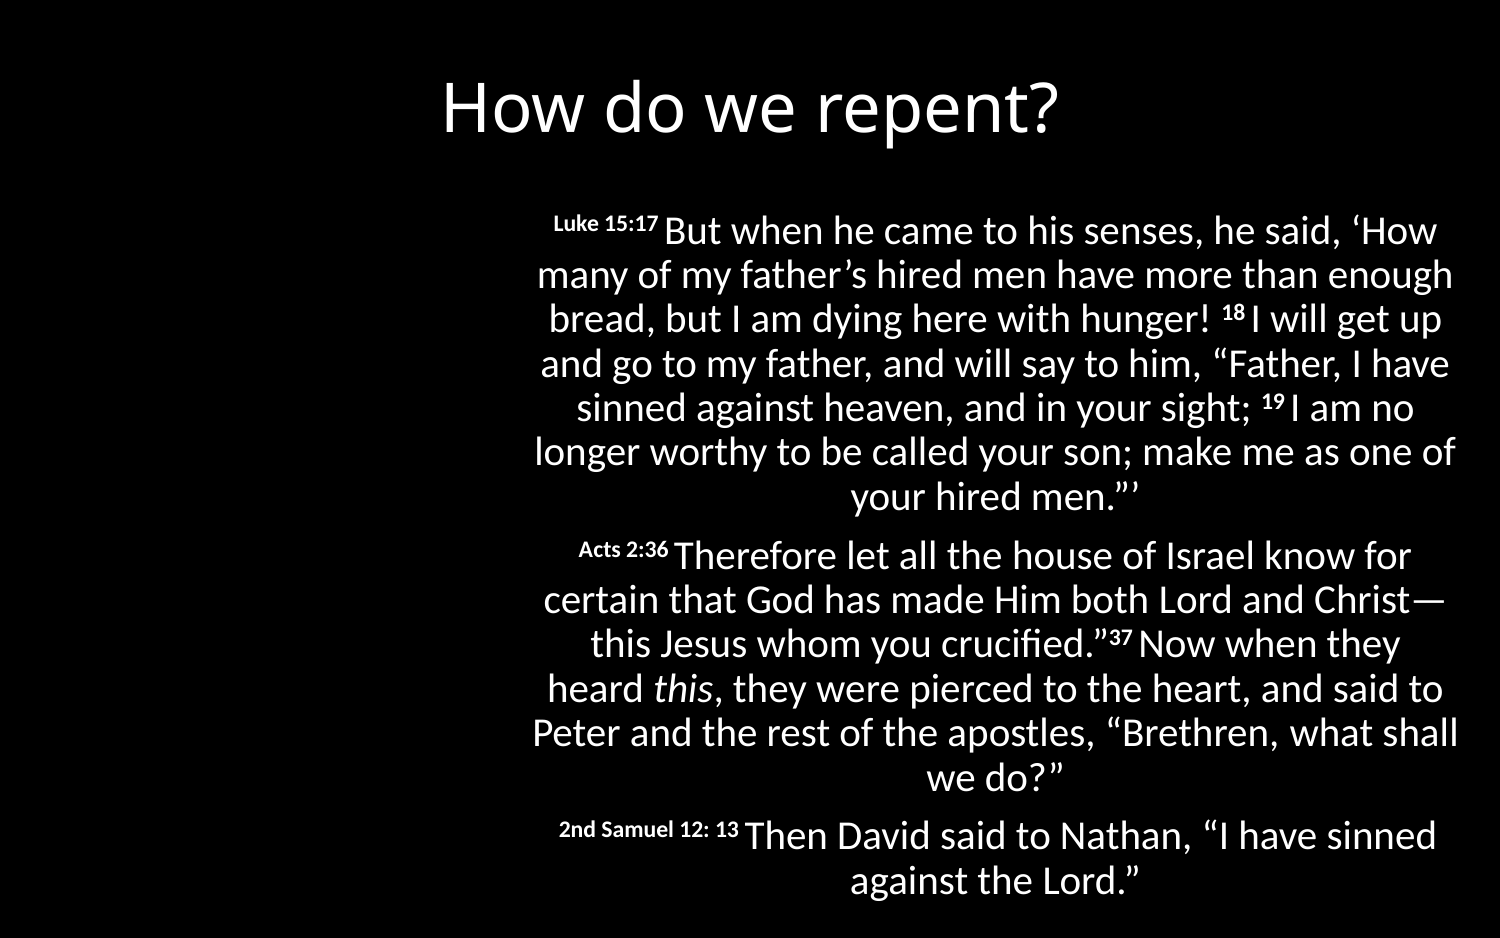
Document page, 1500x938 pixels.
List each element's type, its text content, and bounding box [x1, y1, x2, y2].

title How do we repent? [103, 19, 1397, 202]
list Luke 15:17 But when he came to his senses, he said, ‘How many of my father’s hired men have more than enough bread, but I am dying here with hunger! 18 I will get up and go to my father, and will say to him, “Father, I have sinned against heaven, and in your sight; 19 I am no longer worthy to be called your son; make me as one of your hired men.”’ Acts 2:36 Therefore let all the house of Israel know for certain that God has made Him both Lord and Christ—this Jesus whom you crucified.”37 Now when they heard this, they were pierced to the heart, and said to Peter and the rest of the apostles, “Brethren, what shall we do?” 2nd Samuel 12: 13 Then David said to Nathan, “I have sinned against the Lord.” [511, 201, 1480, 918]
